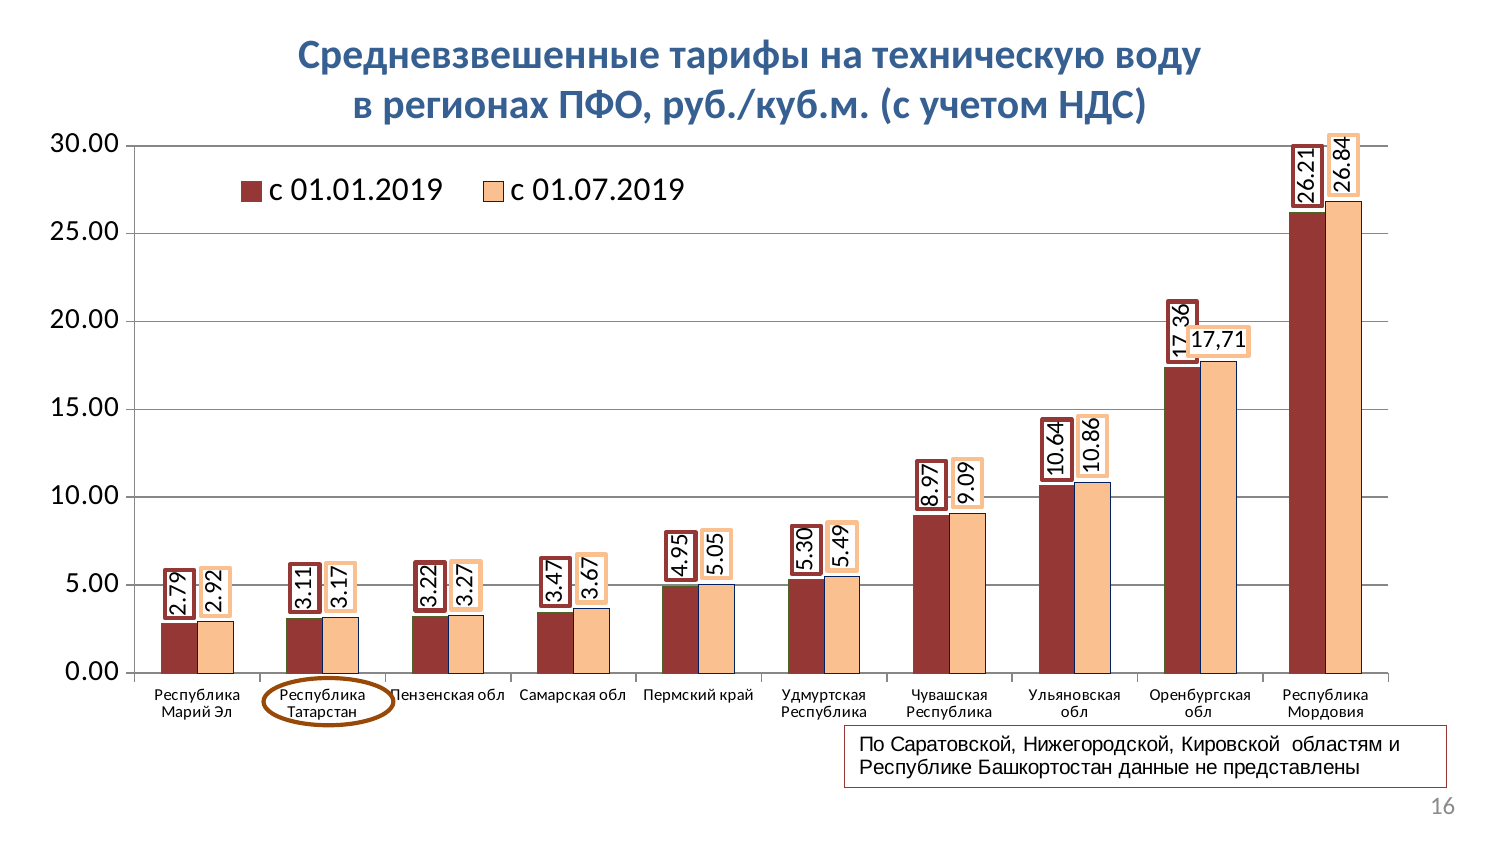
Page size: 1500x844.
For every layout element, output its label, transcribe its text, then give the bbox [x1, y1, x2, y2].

chart [41, 90, 1448, 801]
slide_number 16 [1387, 782, 1471, 827]
title Средневзвешенные тарифы на техническую воду в регионах ПФО, руб./куб.м. (с учетом НДС) [0, 14, 1500, 139]
